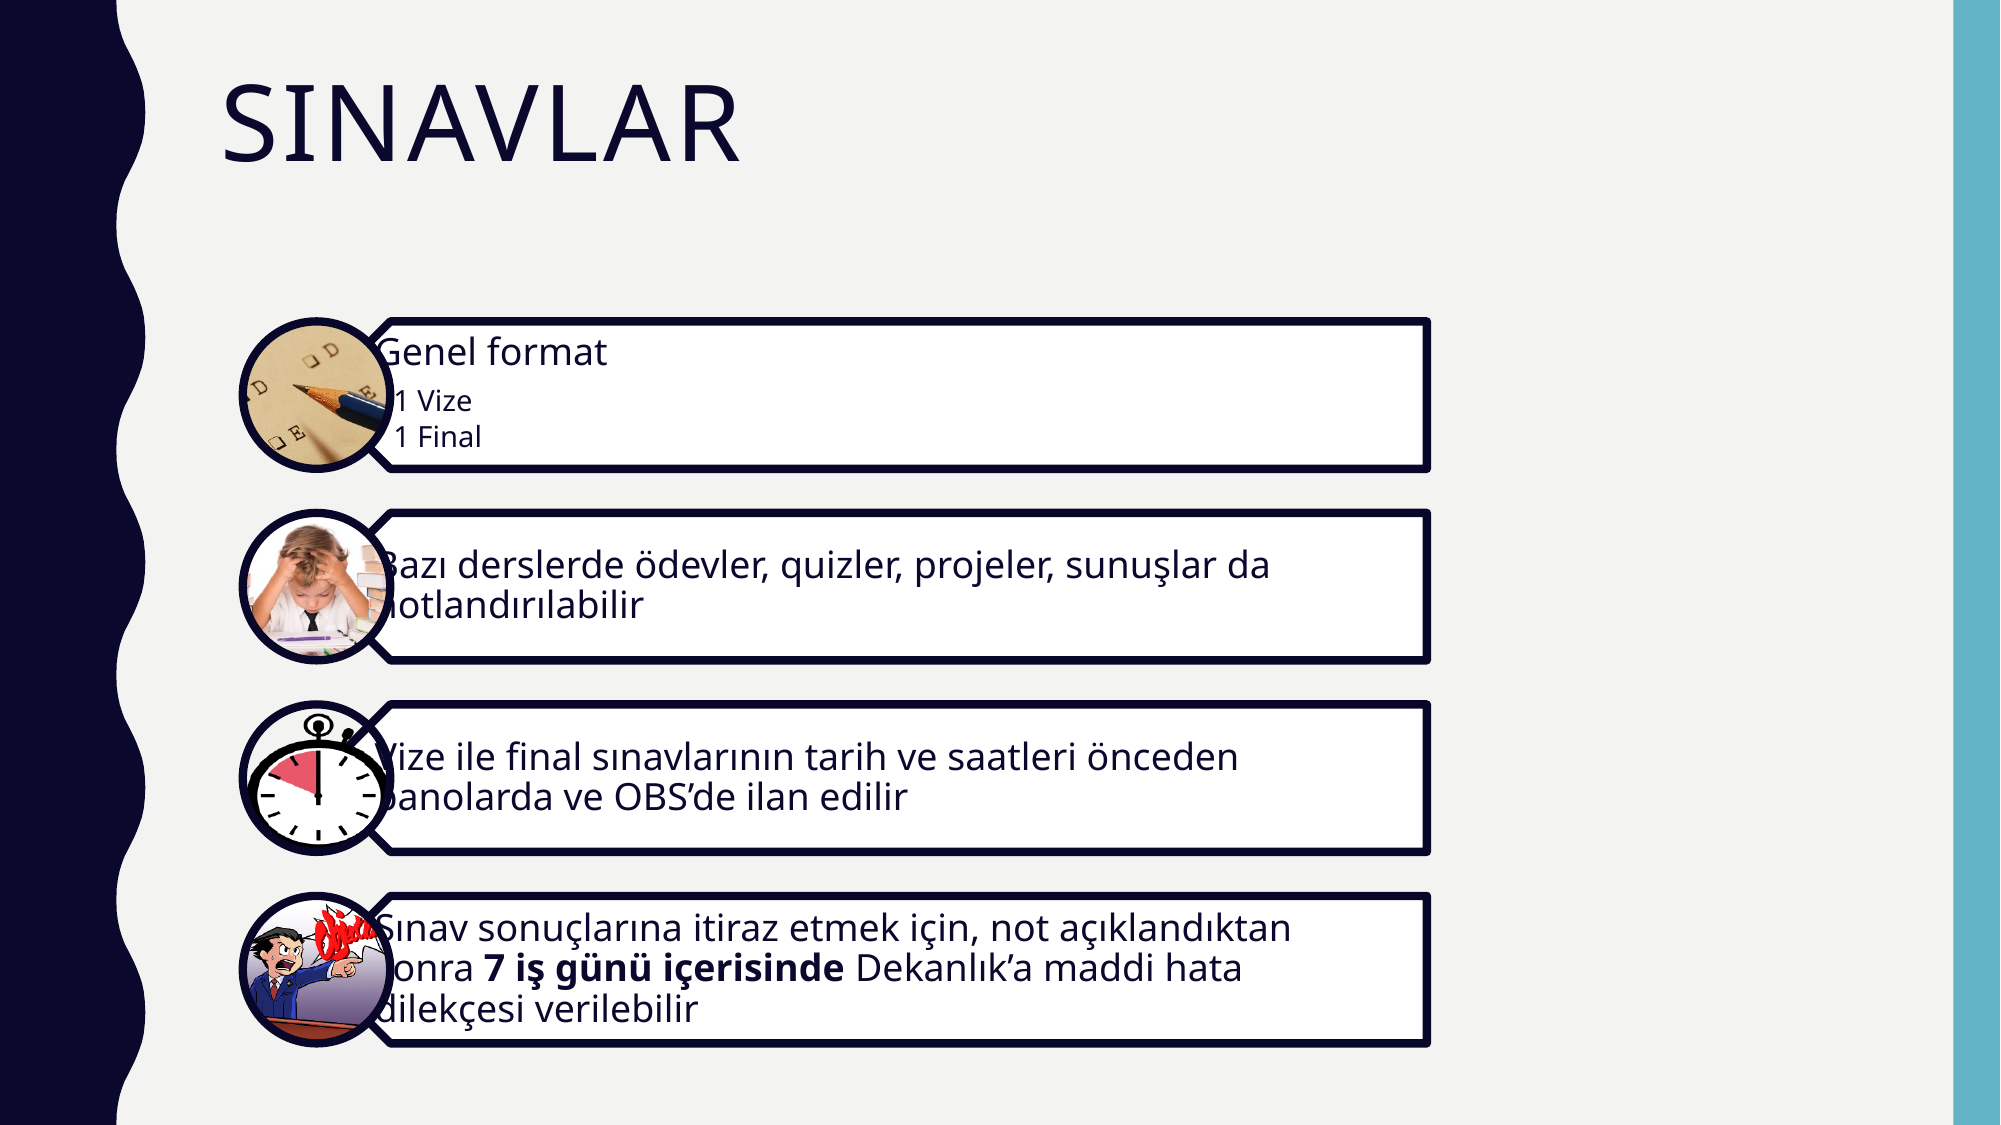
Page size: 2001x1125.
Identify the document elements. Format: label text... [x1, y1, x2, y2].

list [0, 321, 1670, 1044]
title sınavlar [205, 62, 1875, 308]
